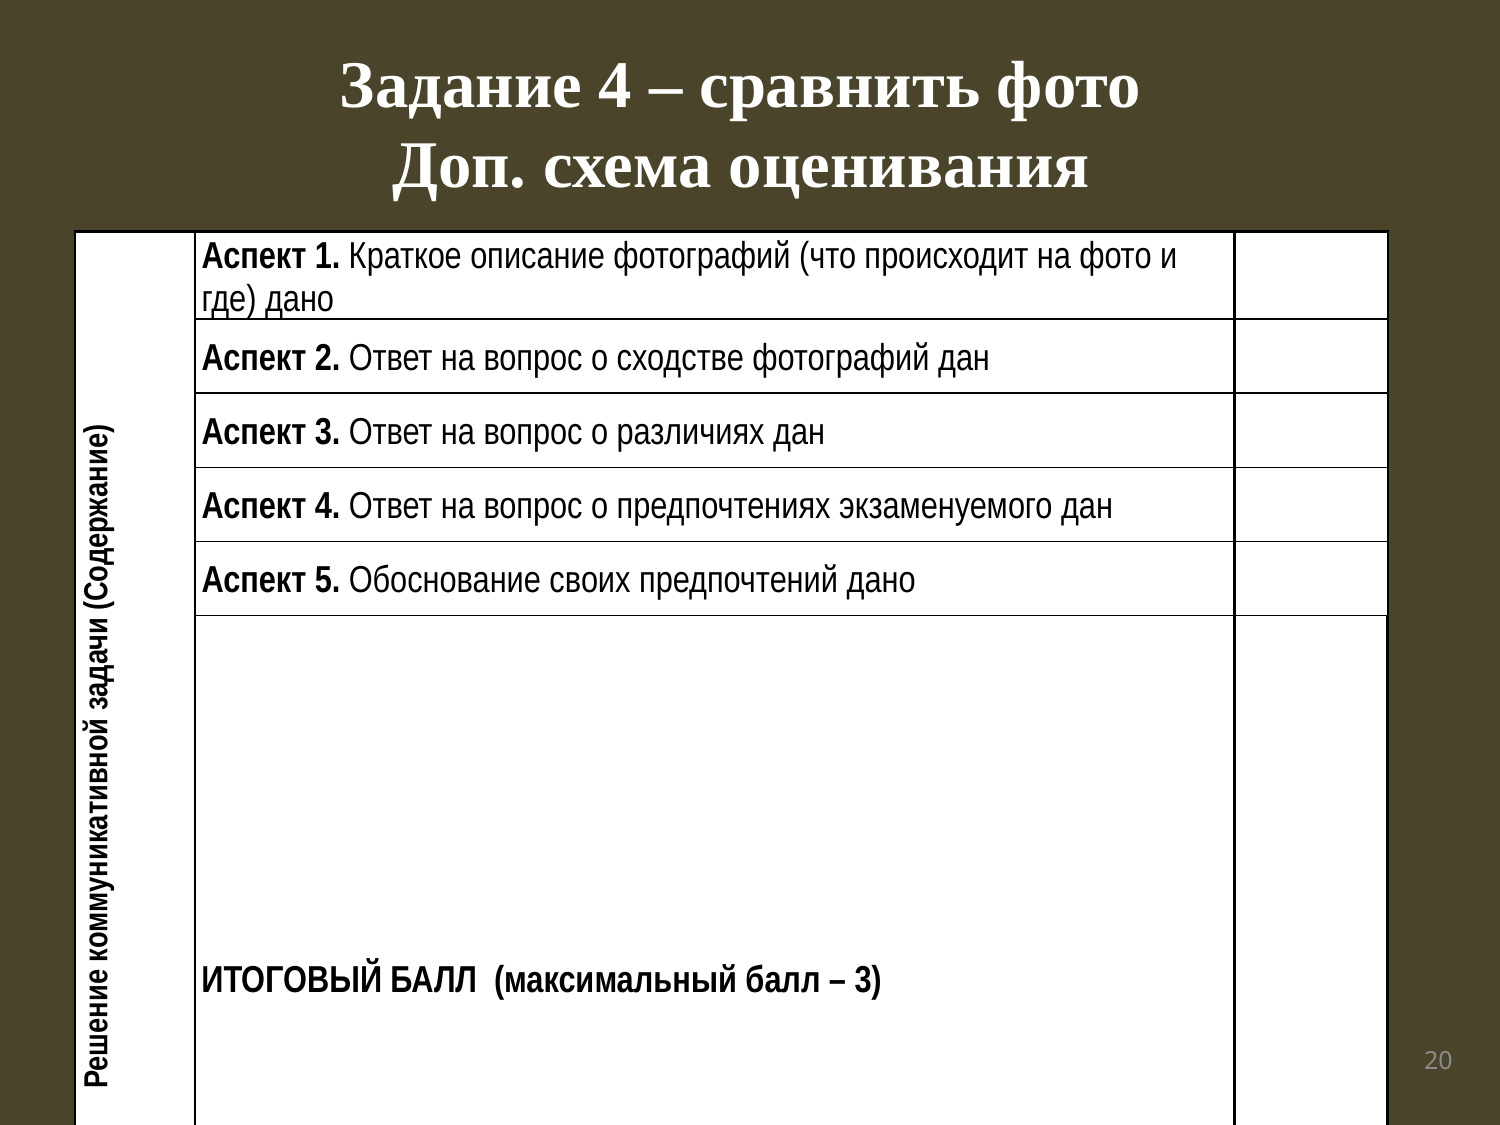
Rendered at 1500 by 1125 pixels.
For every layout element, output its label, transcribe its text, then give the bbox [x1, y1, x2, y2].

table_header [1236, 233, 1387, 318]
table_cell Аспект 4. Ответ на вопрос о предпочтениях экзаменуемого дан [196, 468, 1233, 541]
table_cell ИТОГОВЫЙ БАЛЛ (максимальный балл – 3) [196, 616, 1233, 1125]
table_cell Аспект 2. Ответ на вопрос о сходстве фотографий дан [196, 320, 1233, 392]
table_header 1. Решение коммуникативной задачи (Содержание) [76, 233, 194, 1125]
slide_number 20 [1389, 1024, 1468, 1100]
title Задание 4 – сравнить фото Доп. схема оценивания [0, 66, 1483, 256]
table_cell [1236, 542, 1387, 615]
table_cell [1236, 468, 1387, 541]
table_header Аспект 1. Краткое описание фотографий (что происходит на фото и где) дано [196, 233, 1233, 318]
table_cell [1236, 320, 1387, 392]
table_cell [1236, 394, 1387, 467]
table_cell Аспект 5. Обоснование своих предпочтений дано [196, 542, 1233, 615]
table_cell Аспект 3. Ответ на вопрос о различиях дан [196, 394, 1233, 467]
table_cell [1236, 616, 1386, 1125]
